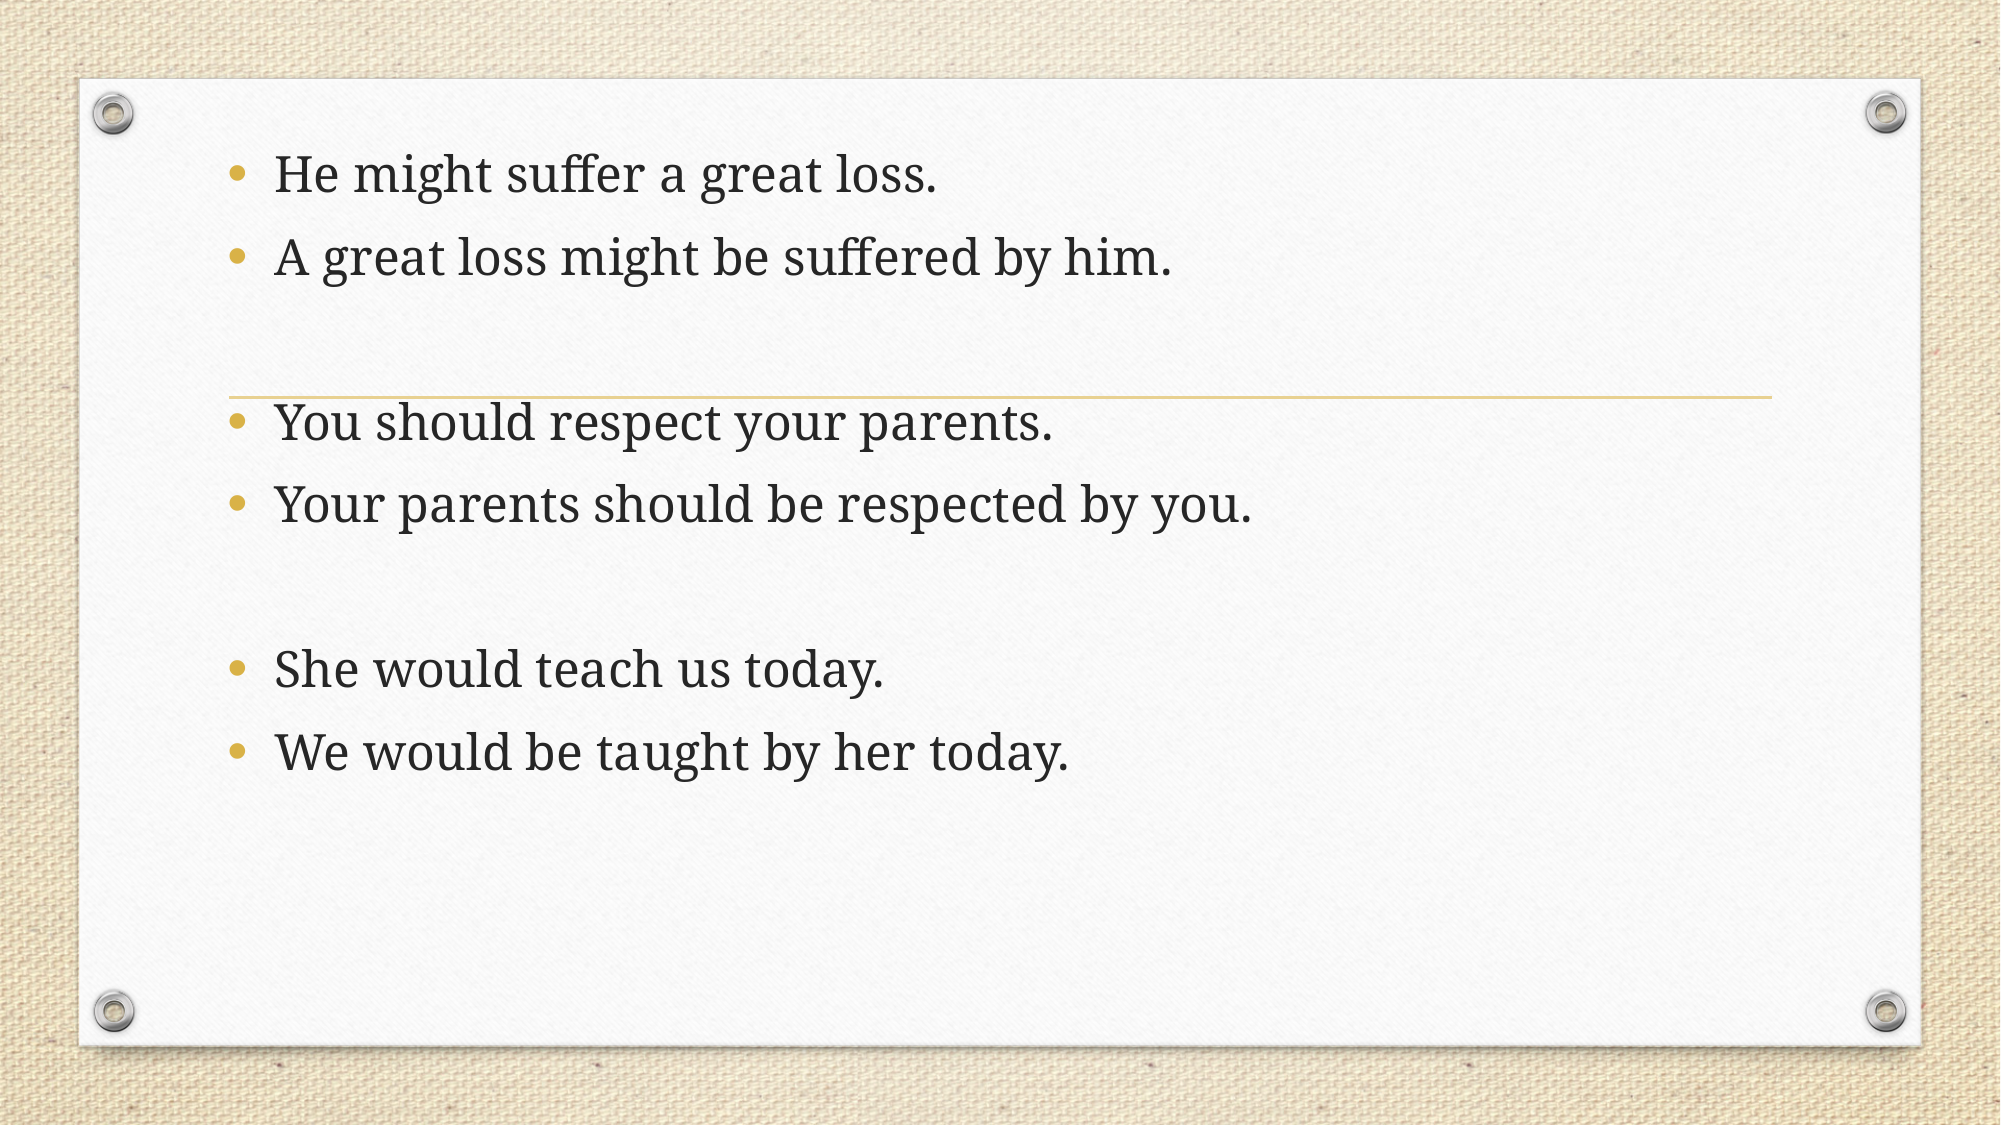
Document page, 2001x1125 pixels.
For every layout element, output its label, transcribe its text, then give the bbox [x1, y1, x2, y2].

picture [0, 0, 2001, 1125]
list He might suffer a great loss. A great loss might be suffered by him. You should respect your parents. Your parents should be respected by you. She would teach us today. We would be taught by her today. [212, 135, 1788, 964]
